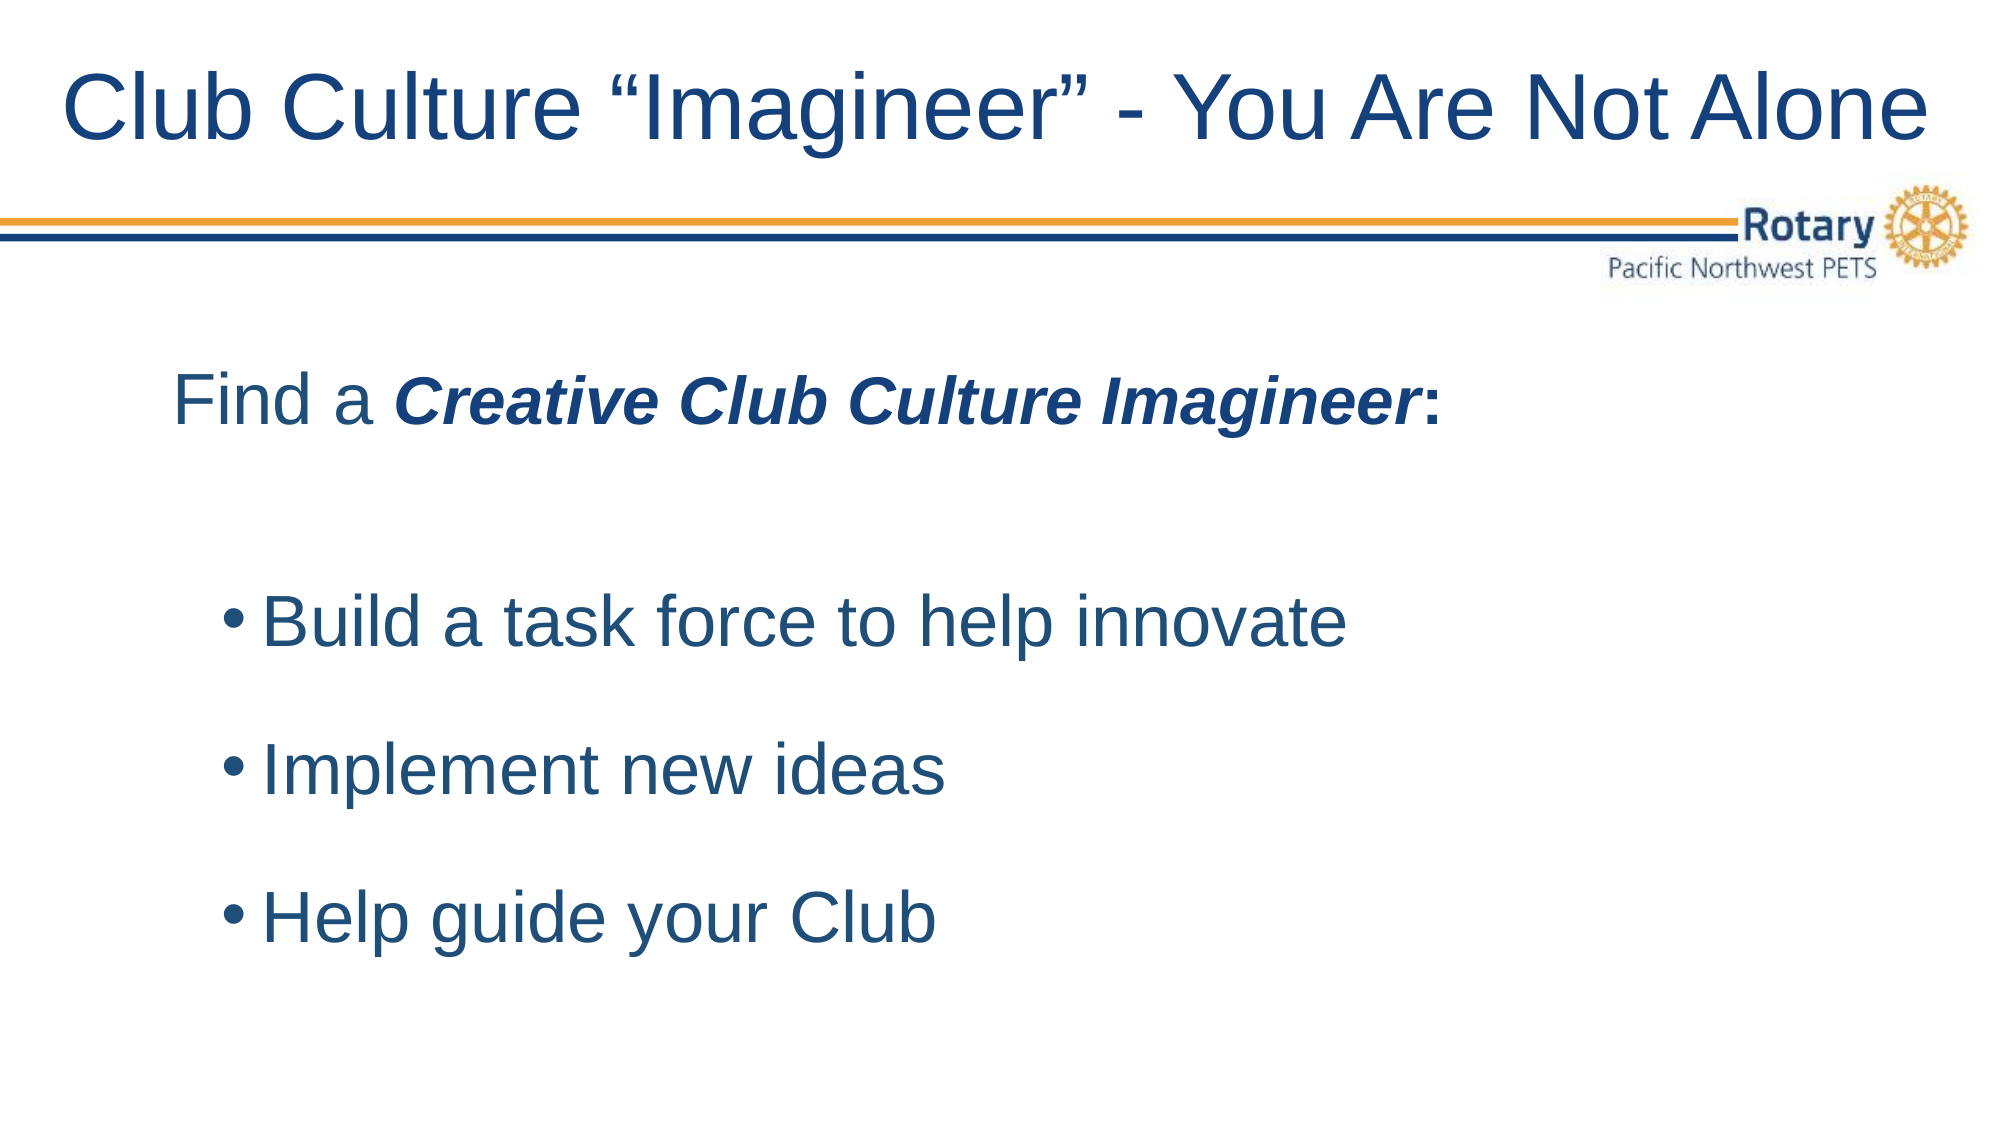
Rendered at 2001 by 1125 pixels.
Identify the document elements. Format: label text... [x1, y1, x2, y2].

title Club Culture “Imagineer” - You Are Not Alone [46, 0, 1950, 218]
list Find a Creative Club Culture Imagineer: Build a task force to help innovate Implement new ideas Help guide your Club [157, 354, 1705, 965]
picture [1450, 123, 2000, 341]
